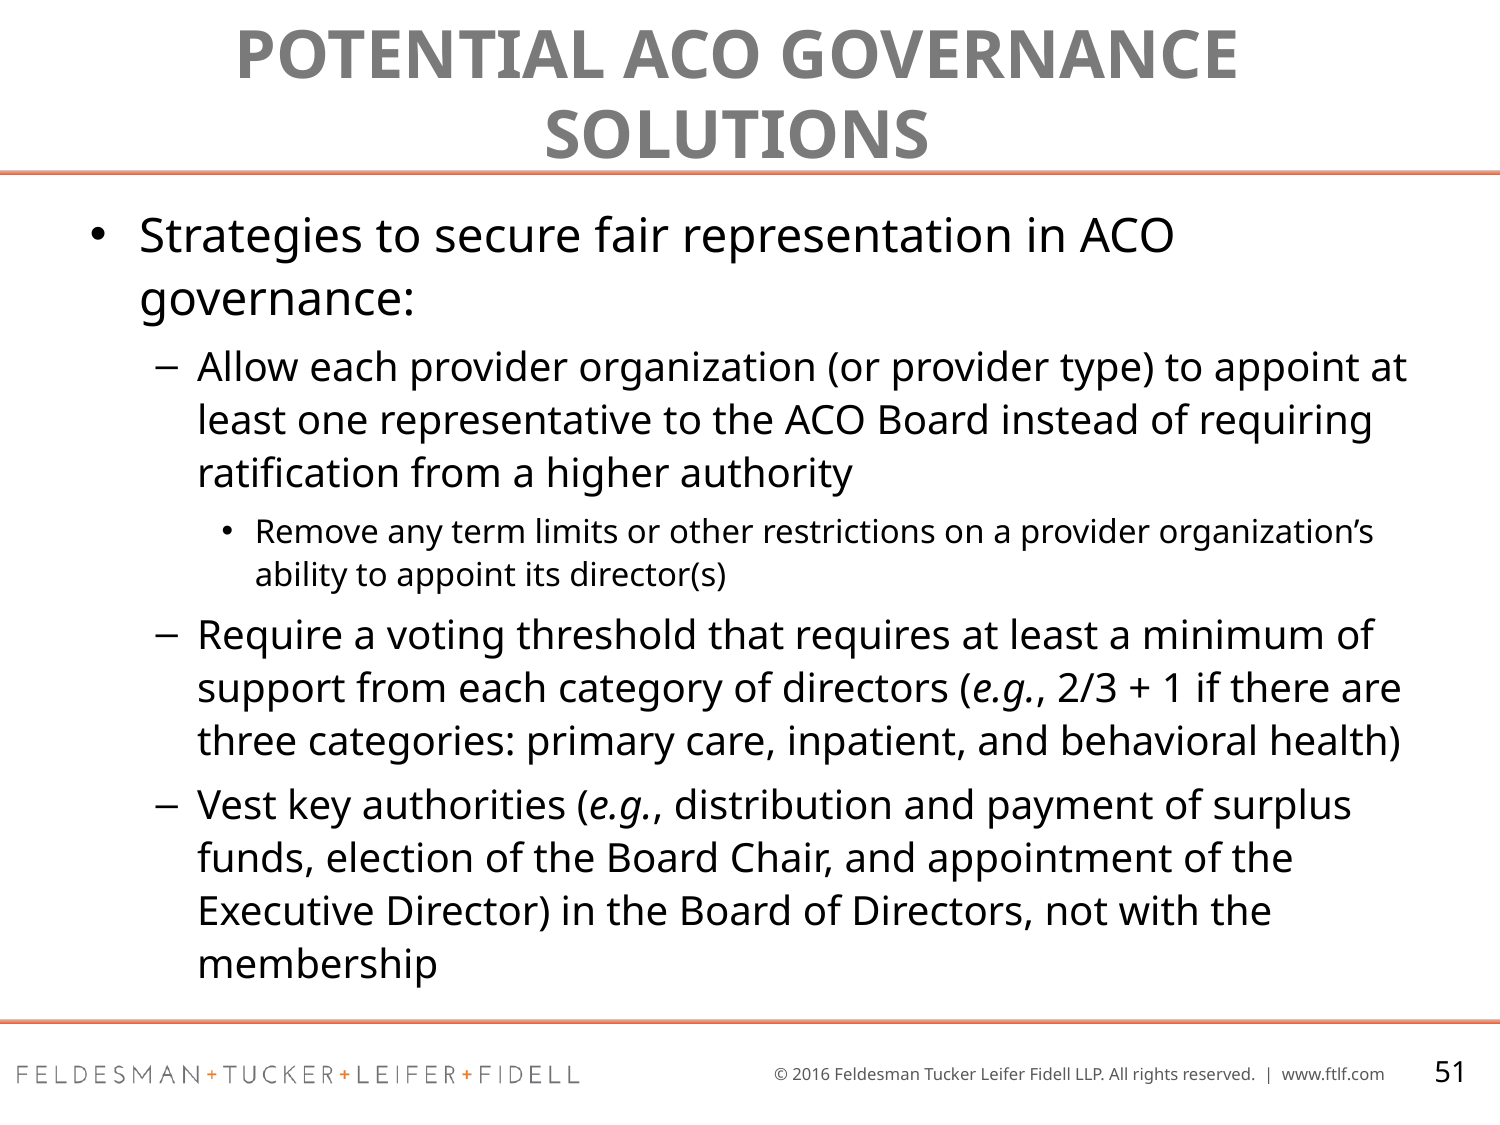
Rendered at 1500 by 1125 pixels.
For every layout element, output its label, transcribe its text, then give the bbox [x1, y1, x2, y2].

title Potential ACO Governance solutions [62, 4, 1413, 192]
list Strategies to secure fair representation in ACO governance: Allow each provider organization (or provider type) to appoint at least one representative to the ACO Board instead of requiring ratification from a higher authority Remove any term limits or other restrictions on a provider organization’s ability to appoint its director(s) Require a voting threshold that requires at least a minimum of support from each category of directors (e.g., 2/3 + 1 if there are three categories: primary care, inpatient, and behavioral health) Vest key authorities (e.g., distribution and payment of surplus funds, election of the Board Chair, and appointment of the Executive Director) in the Board of Directors, not with the membership [75, 191, 1425, 1019]
slide_number 51 [1395, 1045, 1483, 1106]
